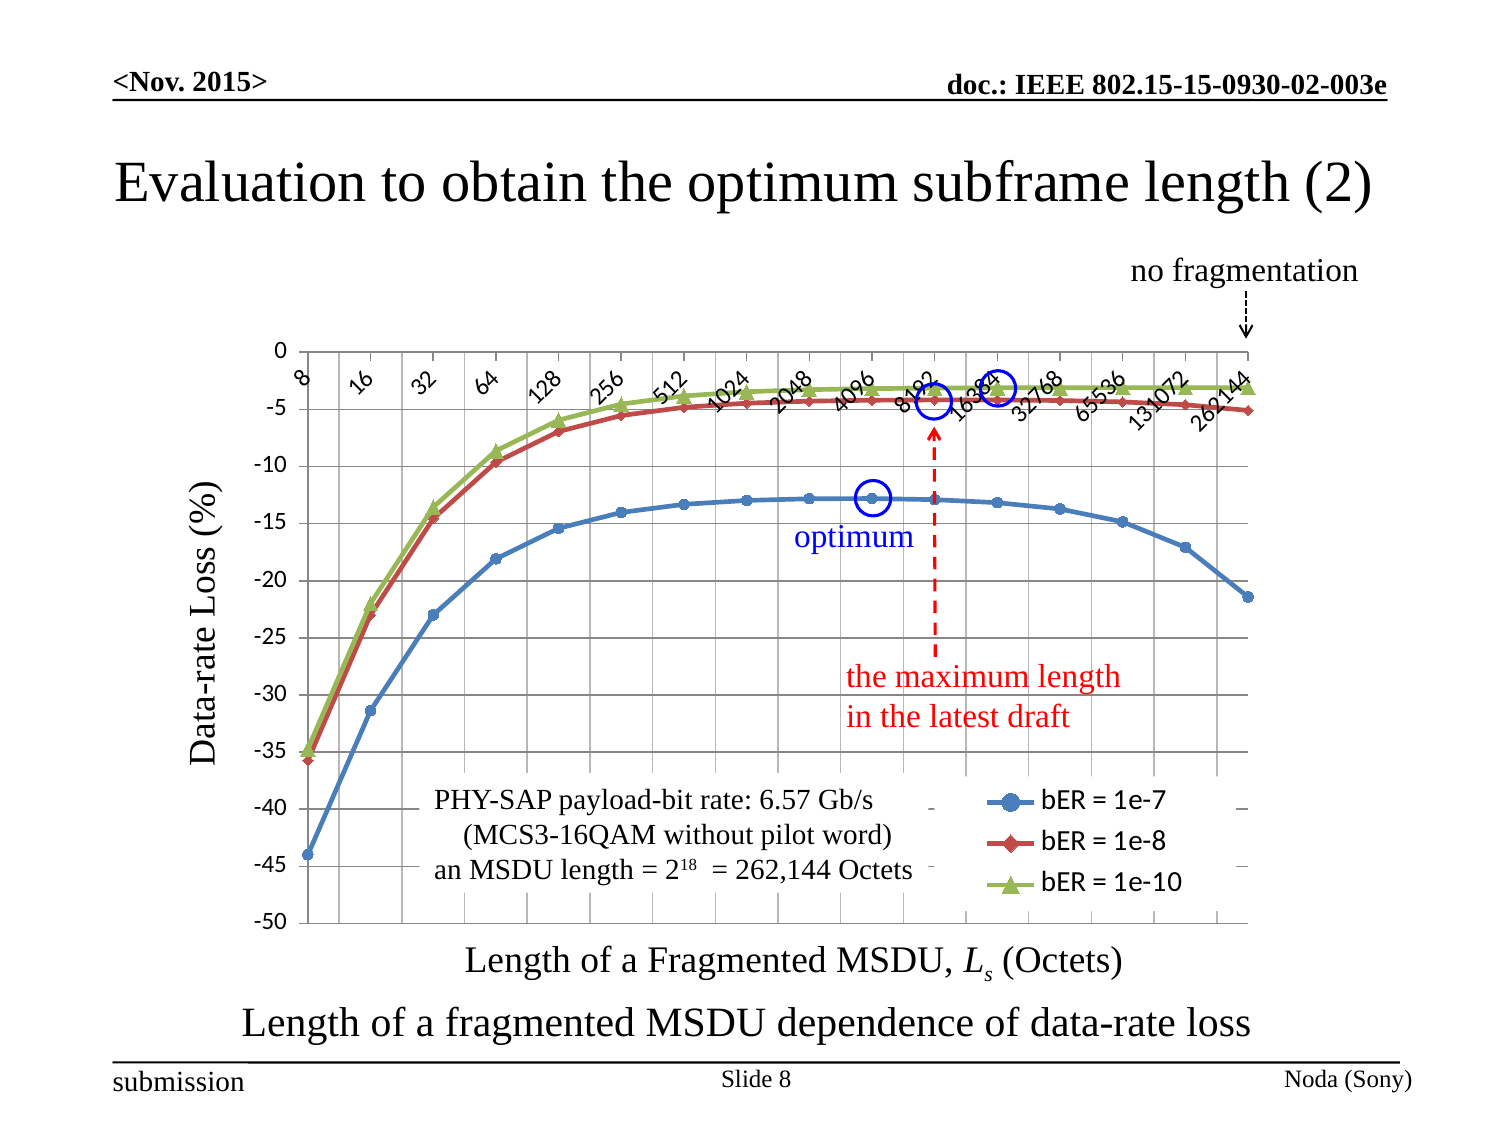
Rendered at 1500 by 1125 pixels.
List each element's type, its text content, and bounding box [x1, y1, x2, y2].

slide_number Slide 8 [712, 1062, 800, 1093]
text_box Data-rate Loss (%) [169, 465, 209, 782]
text_box Length of a Fragmented MSDU, Ls (Octets) [449, 954, 1139, 987]
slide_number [112, 62, 375, 98]
text_box Length of a fragmented MSDU dependence of data-rate loss [226, 987, 1268, 1053]
chart [214, 330, 1329, 947]
text_box no fragmentation [1115, 241, 1375, 296]
title Evaluation to obtain the optimum subframe length (2) [64, 101, 1424, 254]
footer Noda (Sony) [900, 1062, 1413, 1093]
